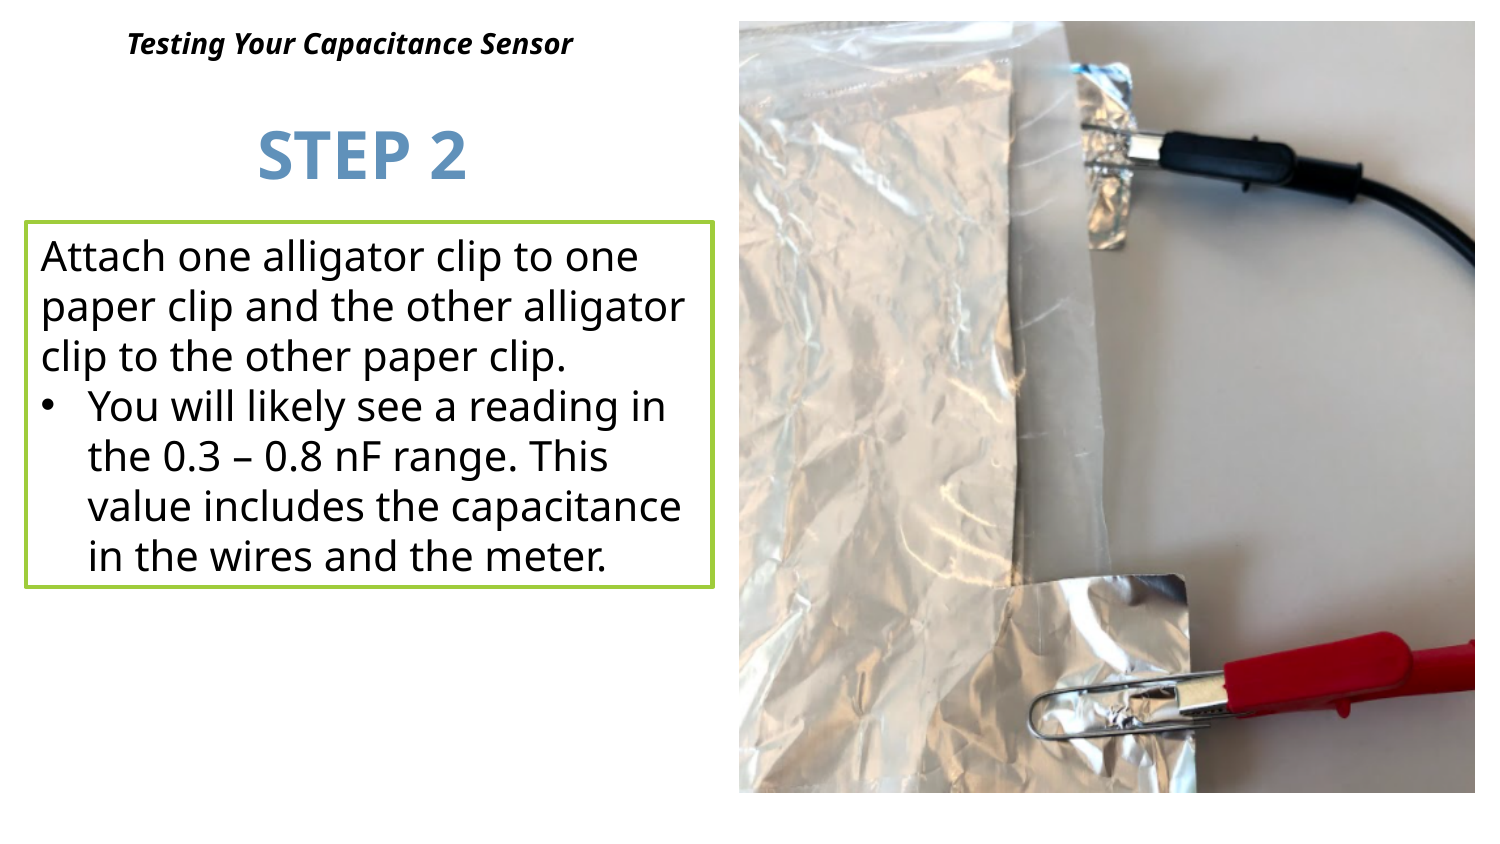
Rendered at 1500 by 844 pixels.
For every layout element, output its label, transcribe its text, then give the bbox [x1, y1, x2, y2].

text_box Testing Your Capacitance Sensor [61, 18, 639, 68]
title STEP 2 [118, 84, 607, 222]
picture [739, 21, 1475, 794]
text_box Attach one alligator clip to one paper clip and the other alligator clip to the other paper clip. You will likely see a reading in the 0.3 – 0.8 nF range. This value includes the capacitance in the wires and the meter. [25, 222, 713, 588]
